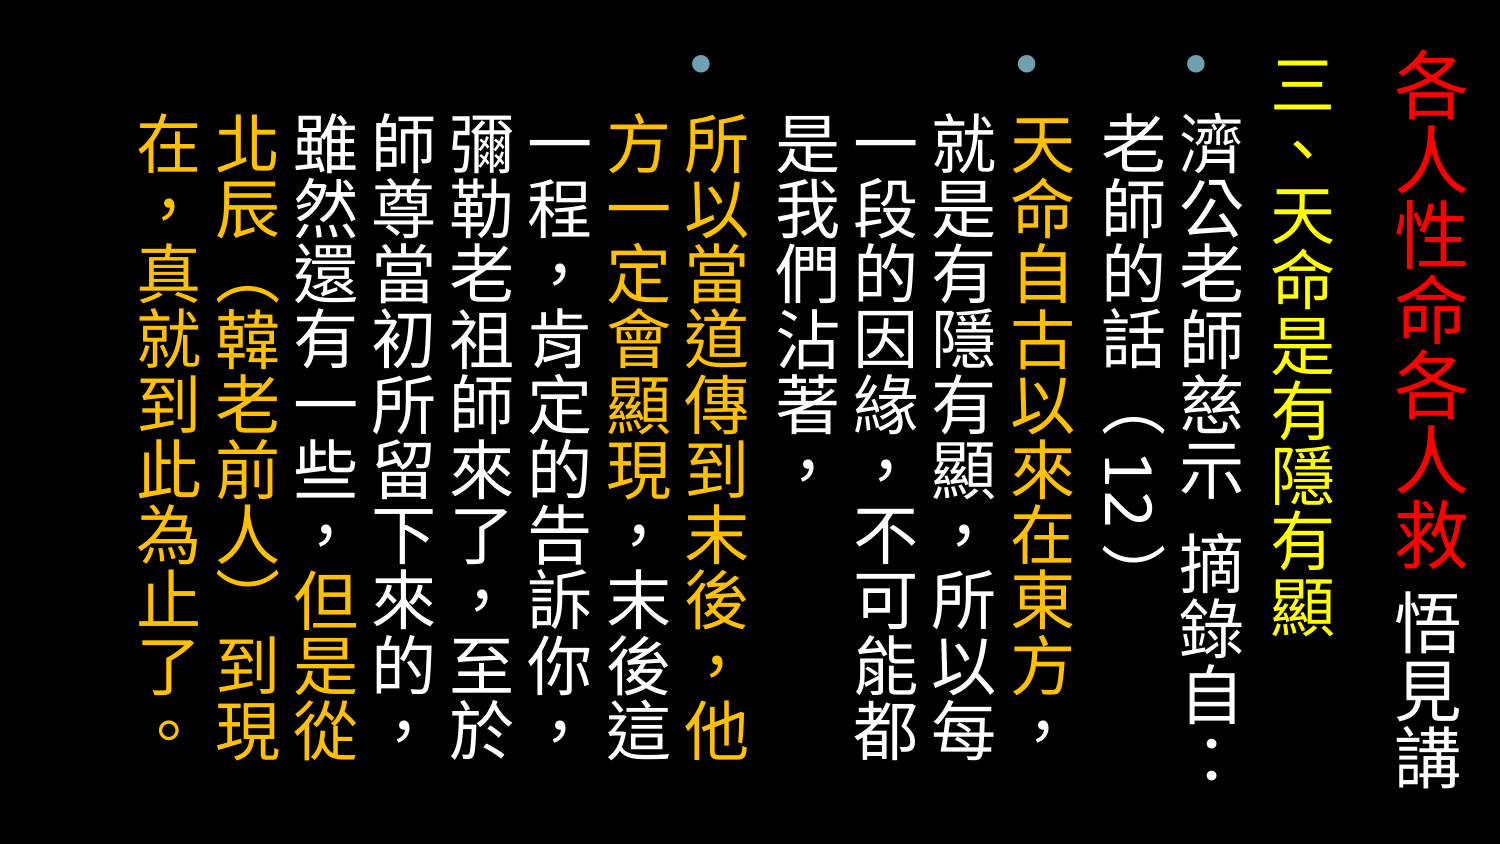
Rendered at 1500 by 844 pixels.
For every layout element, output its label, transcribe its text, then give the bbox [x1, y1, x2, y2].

list 三、天命是有隱有顯 濟公老師慈示 摘錄自：老師的話（12） 天命自古以來在東方，就是有隱有顯，所以每一段的因緣，不可能都是我們沾著， 所以當道傳到末後，他方一定會顯現，末後這一程，肯定的告訴你，彌勒老祖師來了，至於師尊當初所留下來的，雖然還有一些，但是從北辰（韓老前人）到現在，真就到此為止了。 [29, 31, 1357, 819]
title 各人性命各人救 悟見講 [1376, 20, 1483, 820]
